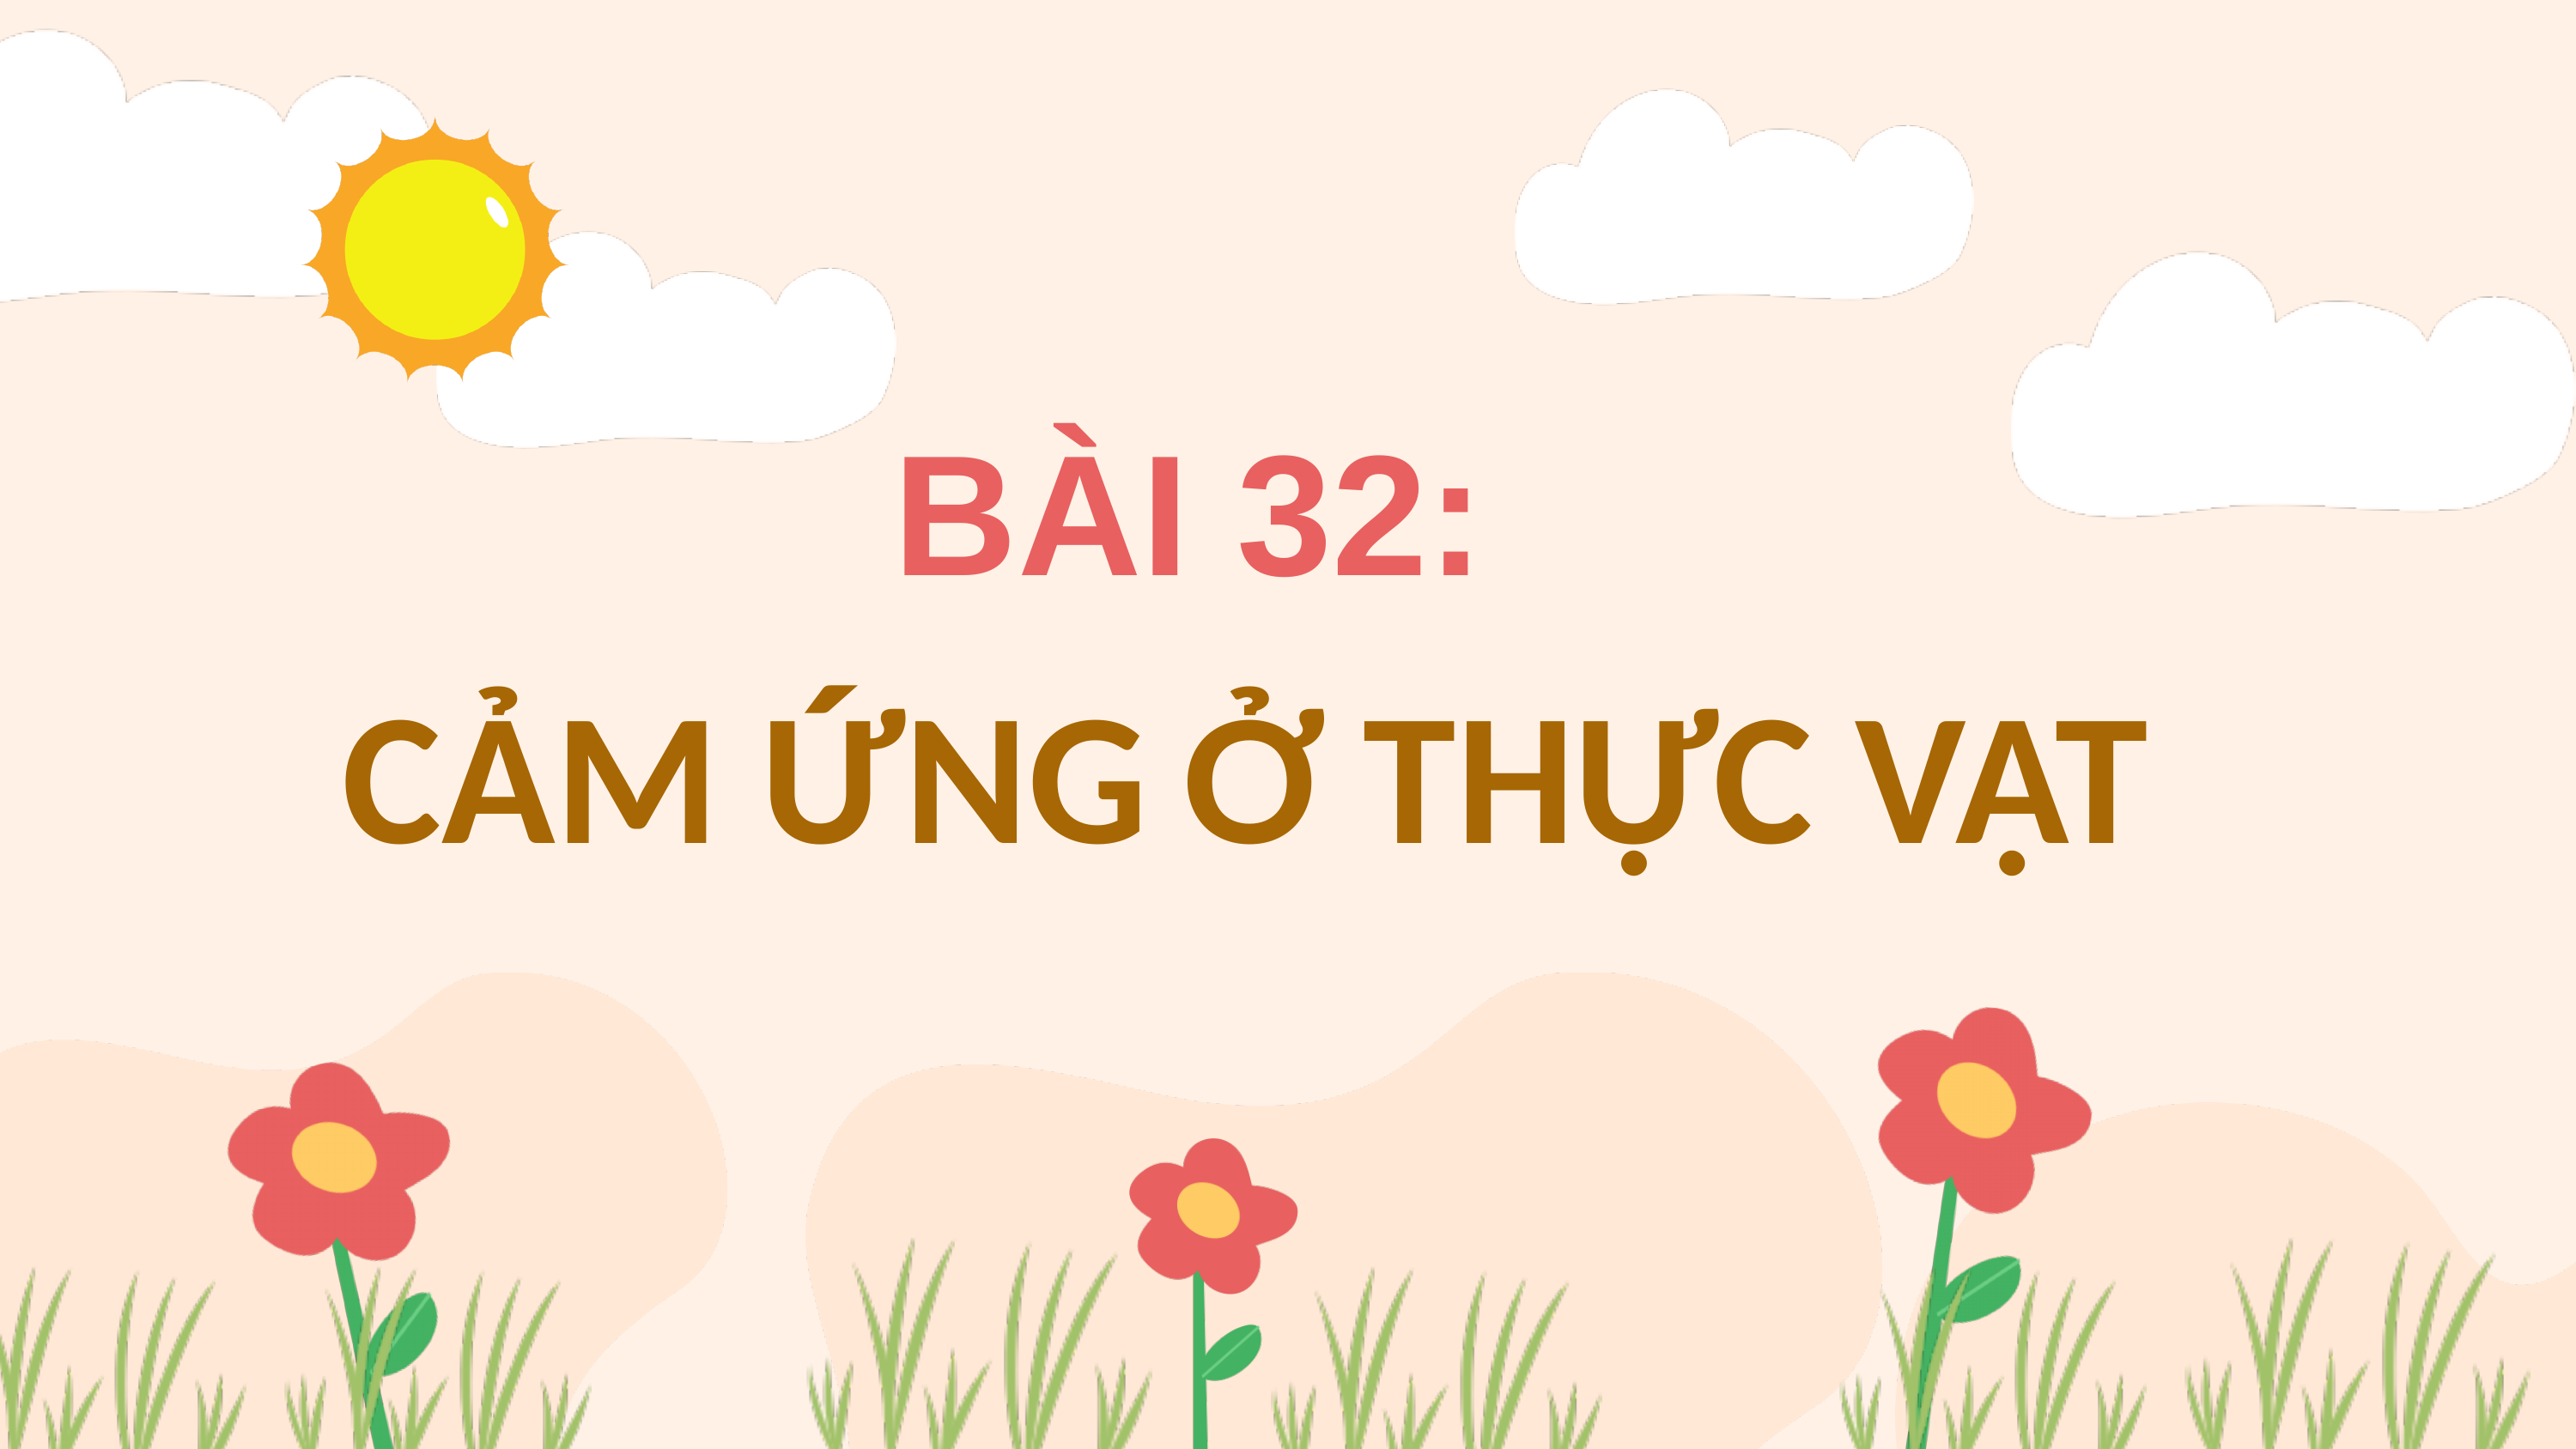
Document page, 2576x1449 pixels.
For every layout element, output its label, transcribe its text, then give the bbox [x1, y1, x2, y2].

picture [1514, 85, 1975, 308]
picture [805, 972, 2576, 1449]
text_box BÀI 32: [651, 385, 1776, 610]
picture [0, 972, 728, 1449]
text_box CẢM ỨNG Ở THỰC VẬT [100, 655, 2327, 882]
picture [2011, 248, 2576, 521]
picture [0, 26, 896, 451]
